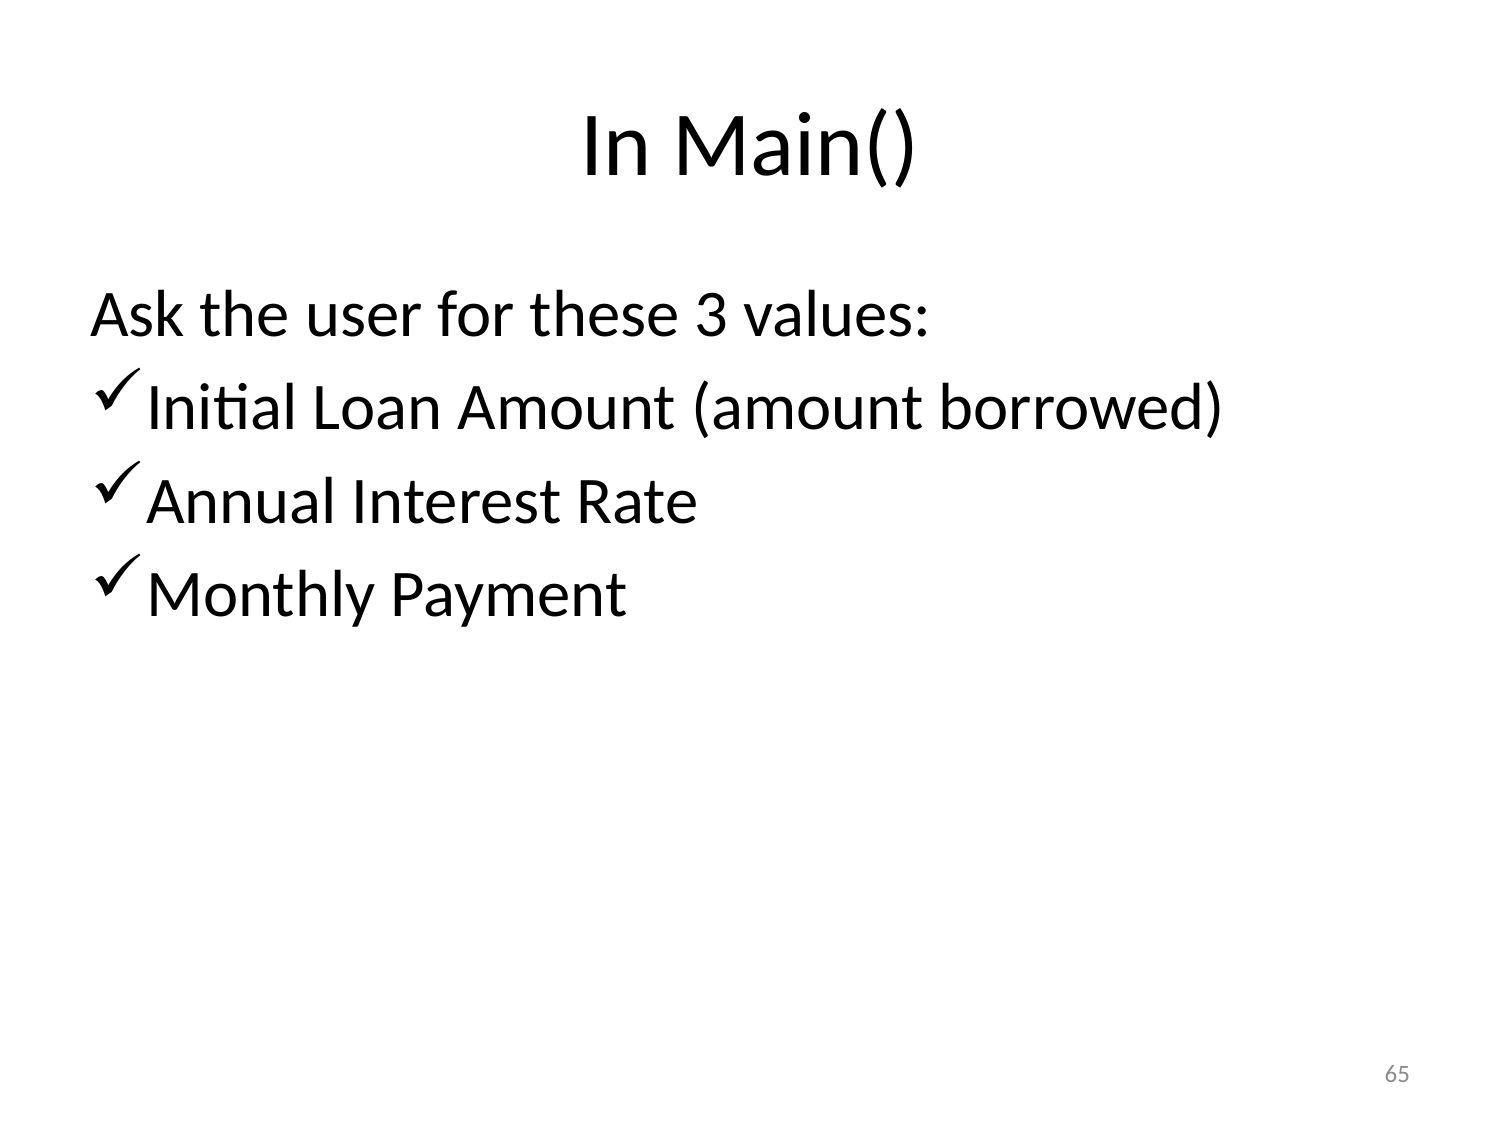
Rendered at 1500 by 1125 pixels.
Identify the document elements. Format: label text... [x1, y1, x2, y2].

slide_number 65 [1074, 1042, 1425, 1103]
list Ask the user for these 3 values: Initial Loan Amount (amount borrowed) Annual Interest Rate Monthly Payment [75, 262, 1425, 1005]
title In Main() [75, 45, 1425, 233]
